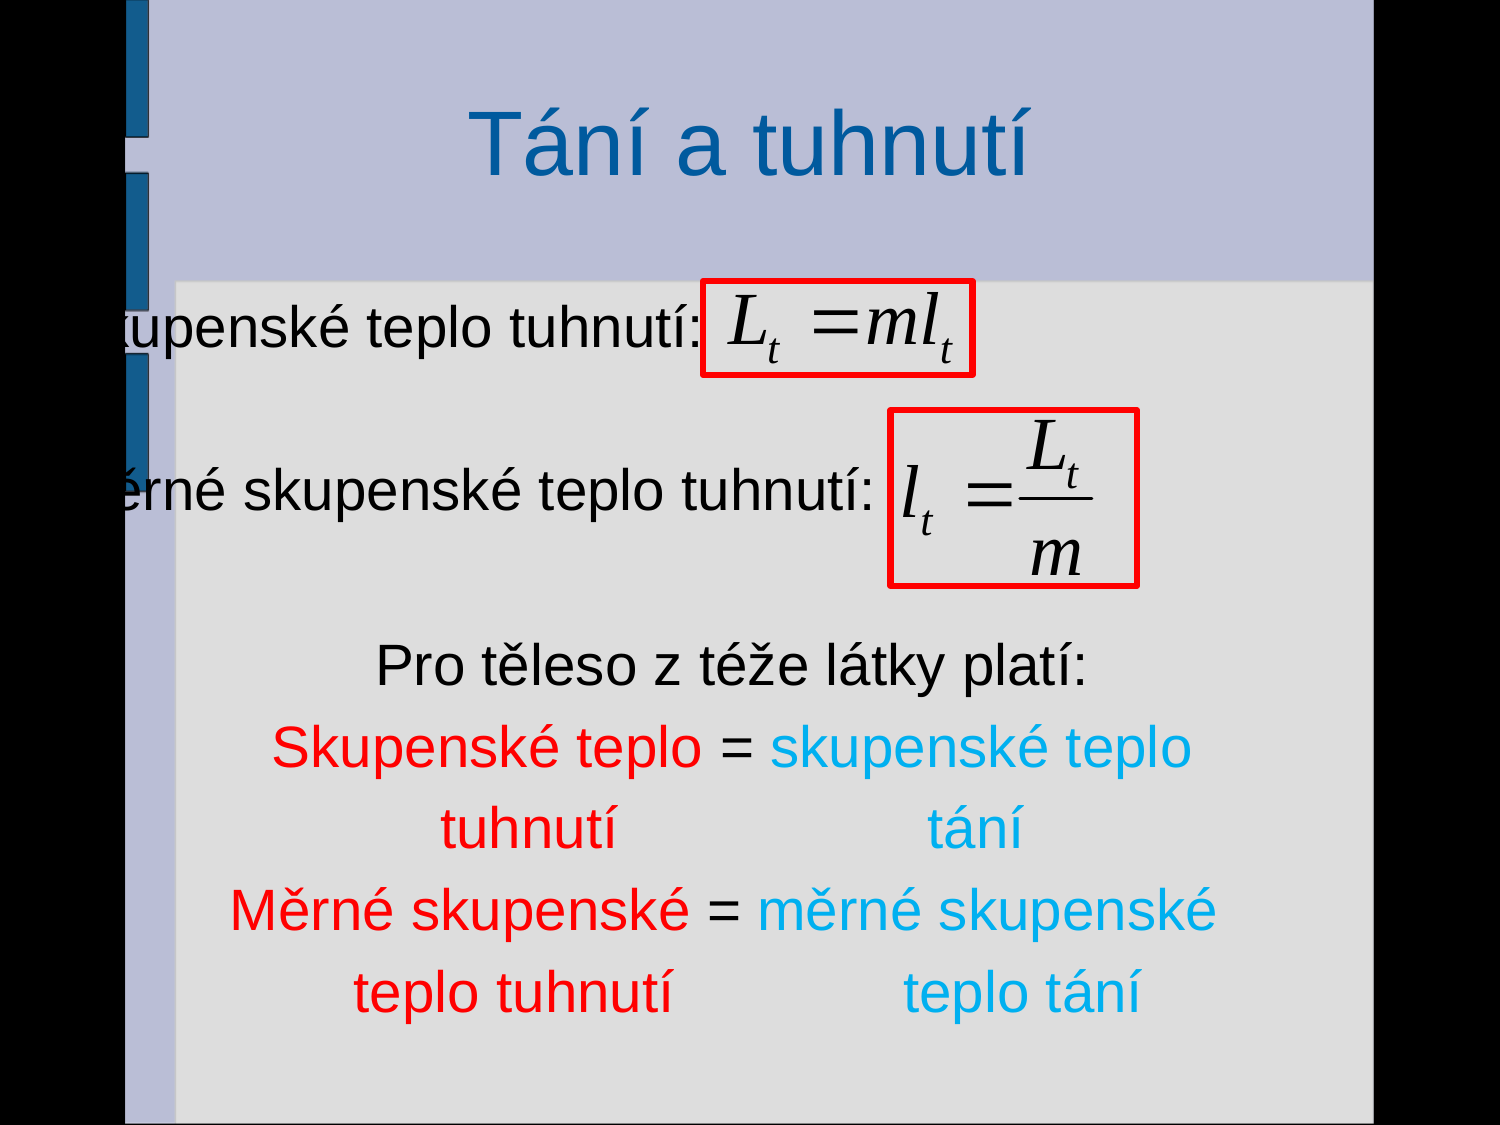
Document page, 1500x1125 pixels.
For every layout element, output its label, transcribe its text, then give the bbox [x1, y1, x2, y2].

picture [0, 0, 1500, 1125]
slide_number 12 [1074, 1024, 1426, 1103]
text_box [702, 269, 973, 383]
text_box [890, 398, 1137, 593]
title Tání a tuhnutí [74, 44, 1426, 233]
list Skupenské teplo tuhnutí: Měrné skupenské teplo tuhnutí: Pro těleso z téže látky platí: Skupenské teplo = skupenské teplo tuhnutí tání Měrné skupenské = měrné skupenské teplo tuhnutí teplo tání [46, 280, 1419, 1024]
